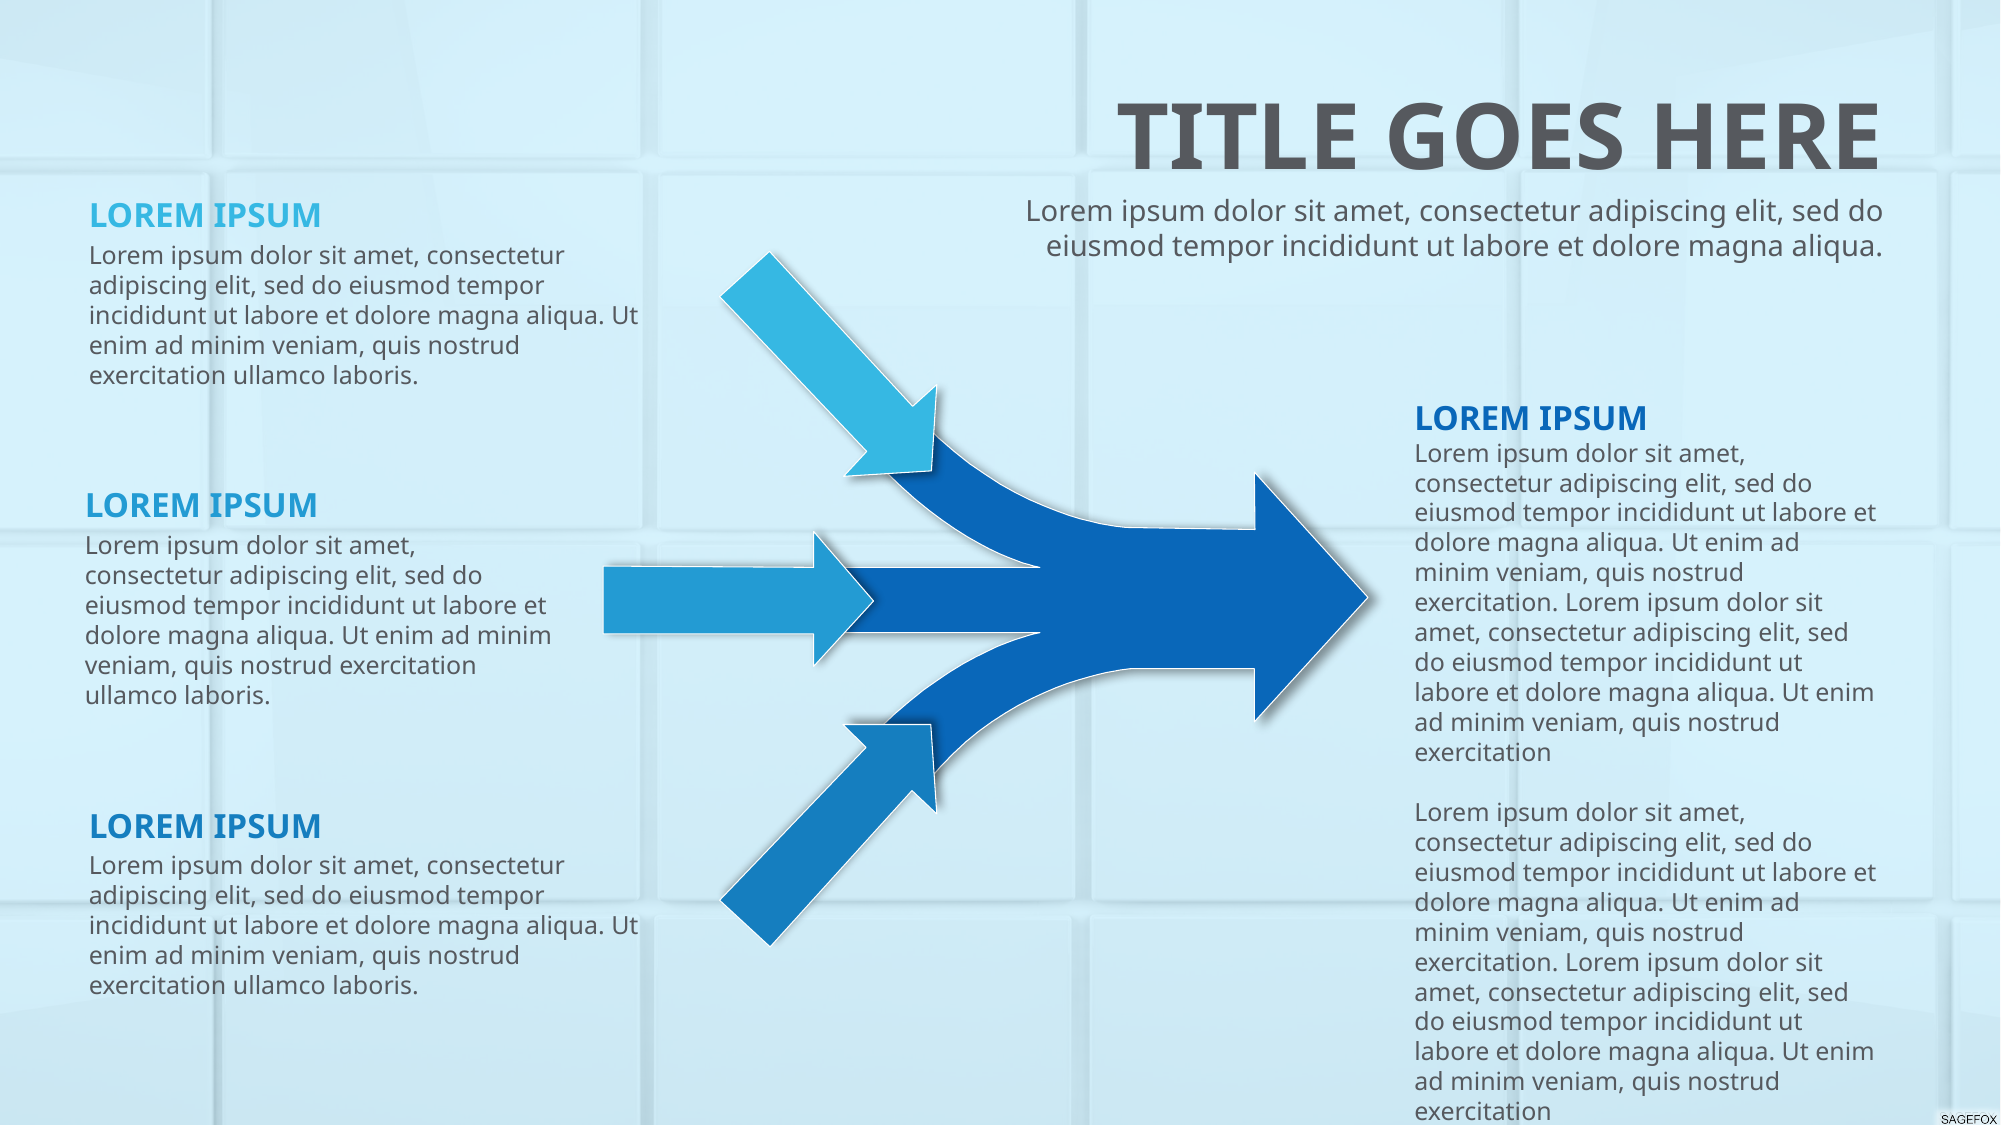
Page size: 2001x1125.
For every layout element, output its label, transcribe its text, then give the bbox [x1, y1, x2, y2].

text_box LOREM IPSUM Lorem ipsum dolor sit amet, consectetur adipiscing elit, sed do eiusmod tempor incididunt ut labore et dolore magna aliqua. Ut enim ad minim veniam, quis nostrud exercitation ullamco laboris. [73, 797, 677, 1007]
text_box LOREM IPSUM Lorem ipsum dolor sit amet, consectetur adipiscing elit, sed do eiusmod tempor incididunt ut labore et dolore magna aliqua. Ut enim ad minim veniam, quis nostrud exercitation ullamco laboris. [69, 477, 570, 717]
picture [1938, 1114, 1999, 1125]
text_box [860, 441, 1369, 764]
text_box LOREM IPSUM Lorem ipsum dolor sit amet, consectetur adipiscing elit, sed do eiusmod tempor incididunt ut labore et dolore magna aliqua. Ut enim ad minim veniam, quis nostrud exercitation ullamco laboris. [73, 187, 677, 397]
text_box [603, 531, 874, 667]
text_box [719, 251, 937, 477]
text_box [719, 724, 937, 947]
text_box LOREM IPSUM Lorem ipsum dolor sit amet, consectetur adipiscing elit, sed do eiusmod tempor incididunt ut labore et dolore magna aliqua. Ut enim ad minim veniam, quis nostrud exercitation. Lorem ipsum dolor sit amet, consectetur adipiscing elit, sed do eiusmod tempor incididunt ut labore et dolore magna aliqua. Ut enim ad minim veniam, quis nostrud exercitation Lorem ipsum dolor sit amet, consectetur adipiscing elit, sed do eiusmod tempor incididunt ut labore et dolore magna aliqua. Ut enim ad minim veniam, quis nostrud exercitation. Lorem ipsum dolor sit amet, consectetur adipiscing elit, sed do eiusmod tempor incididunt ut labore et dolore magna aliqua. Ut enim ad minim veniam, quis nostrud exercitation [1399, 389, 1897, 1125]
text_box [944, 70, 1899, 271]
